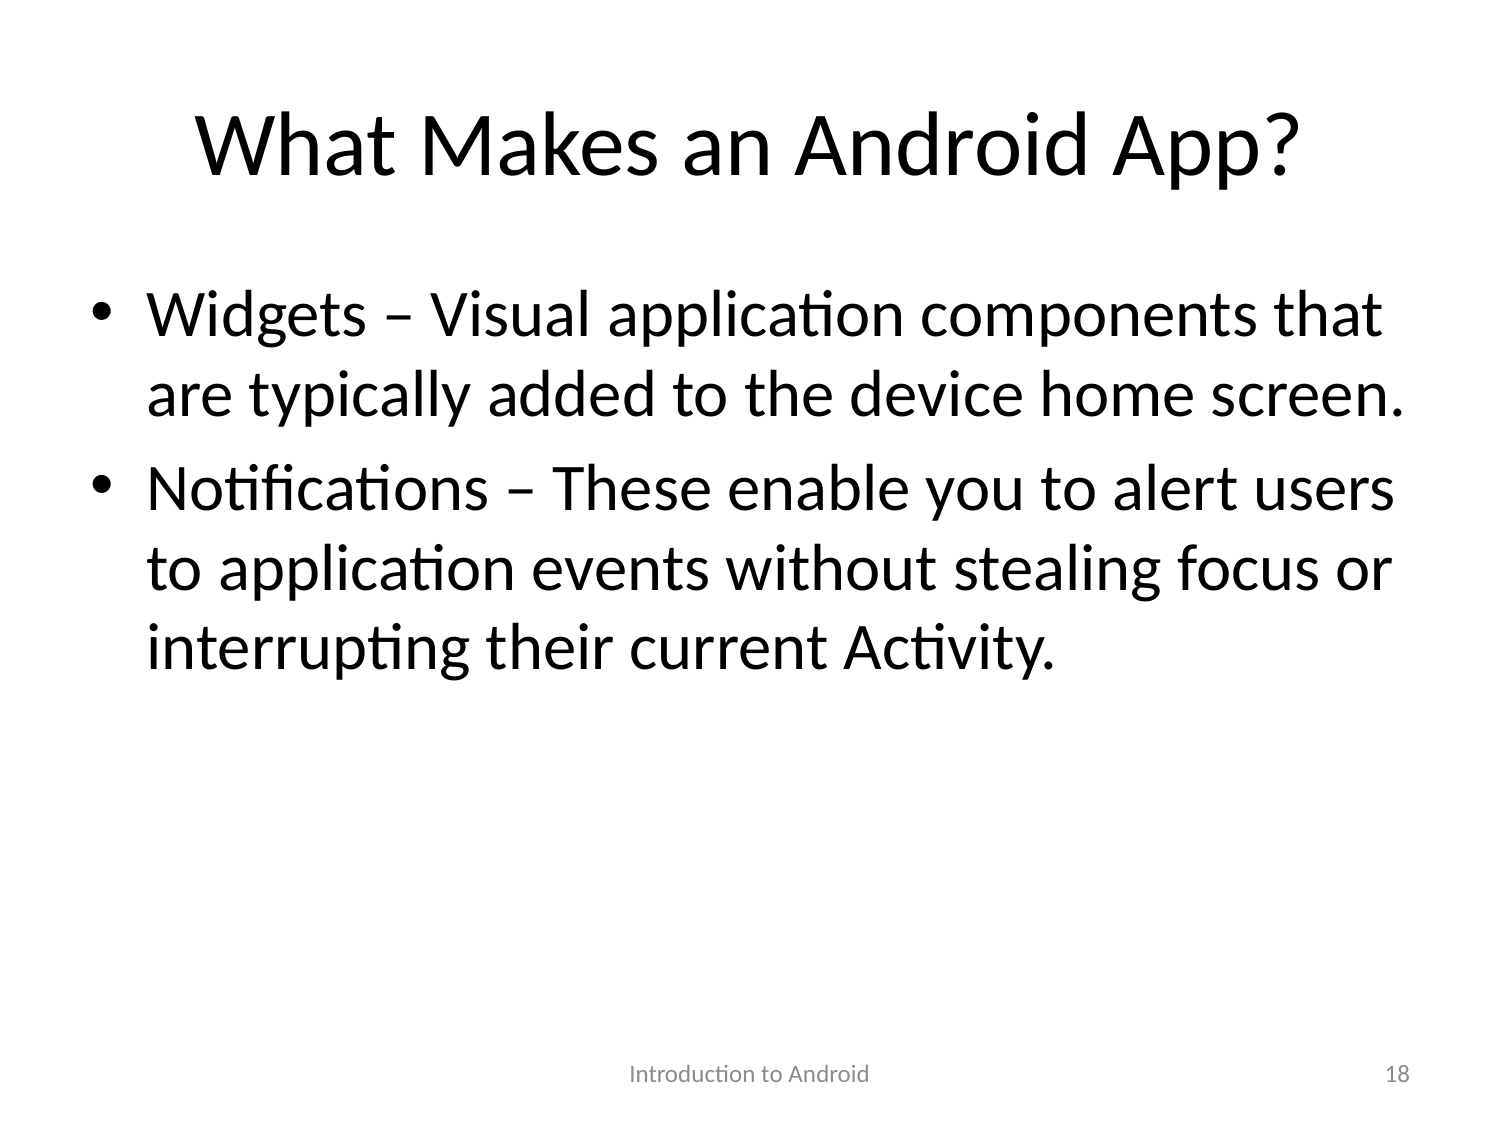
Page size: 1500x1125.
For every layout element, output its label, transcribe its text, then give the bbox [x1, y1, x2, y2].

list Widgets – Visual application components that are typically added to the device home screen. Notifications – These enable you to alert users to application events without stealing focus or interrupting their current Activity. [75, 262, 1425, 1005]
footer Introduction to Android [512, 1042, 988, 1103]
slide_number 18 [1074, 1042, 1425, 1103]
title What Makes an Android App? [75, 45, 1425, 233]
